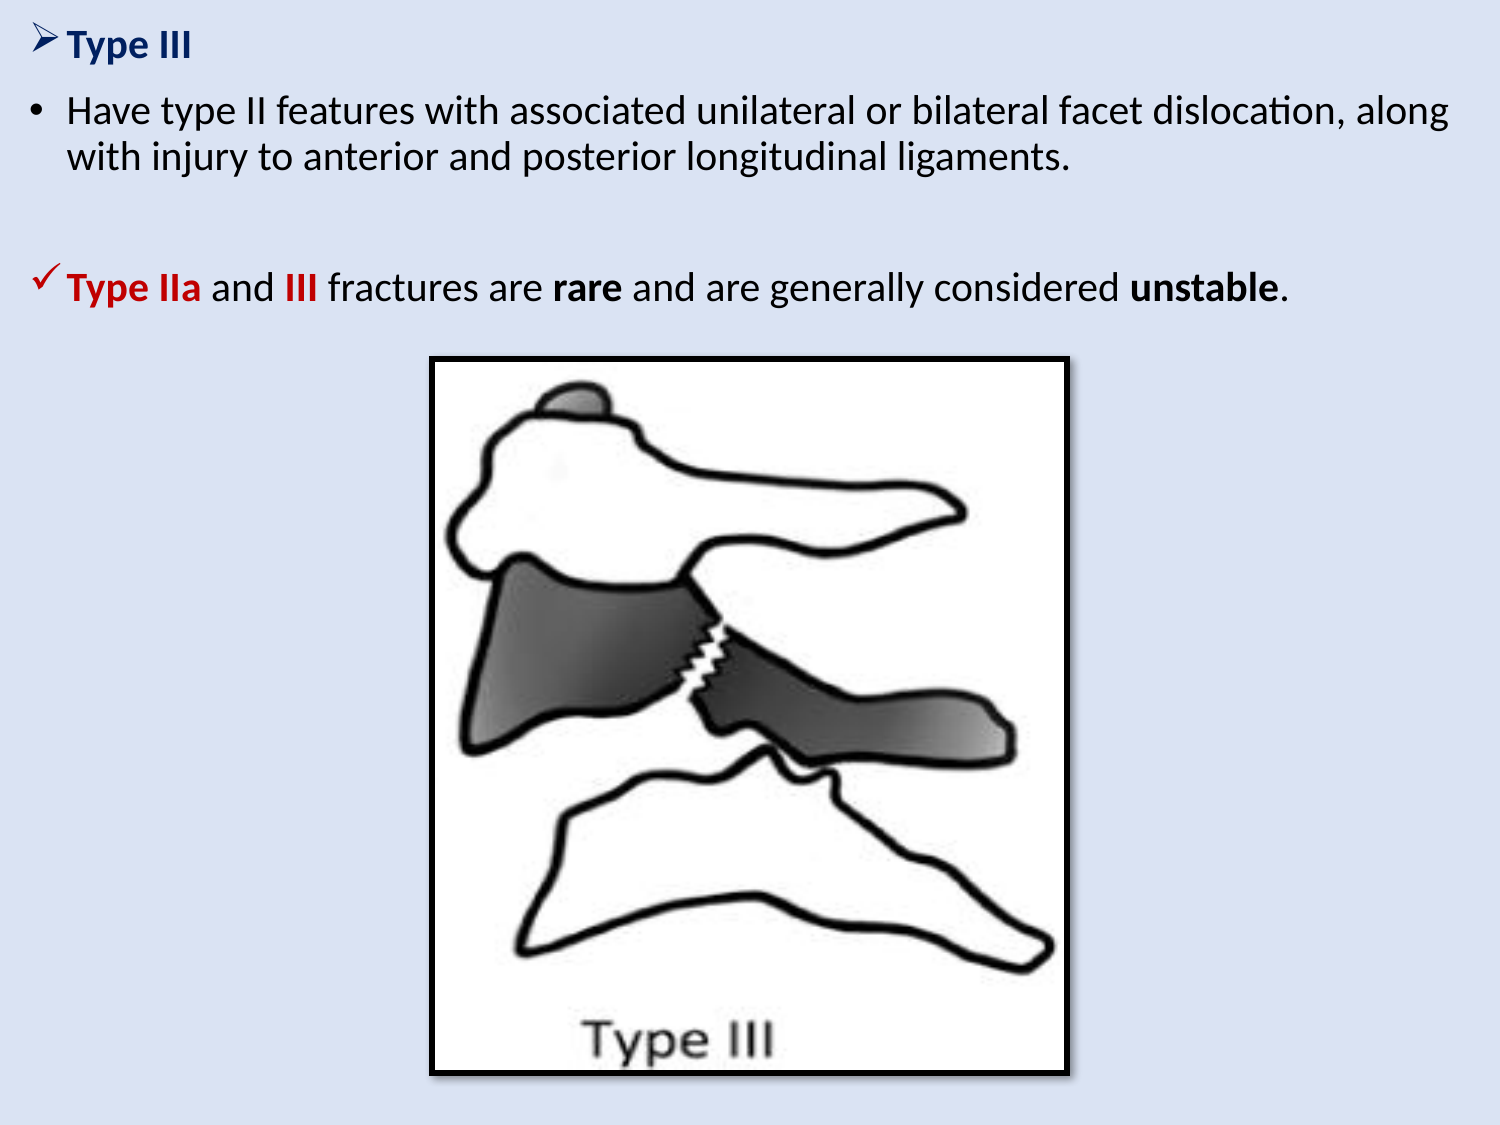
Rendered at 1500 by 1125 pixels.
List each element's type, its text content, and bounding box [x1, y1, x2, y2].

picture [435, 361, 1064, 1070]
list Type III Have type II features with associated unilateral or bilateral facet dislocation, along with injury to anterior and posterior longitudinal ligaments. Type IIa and III fractures are rare and are generally considered unstable. [14, 15, 1485, 1103]
